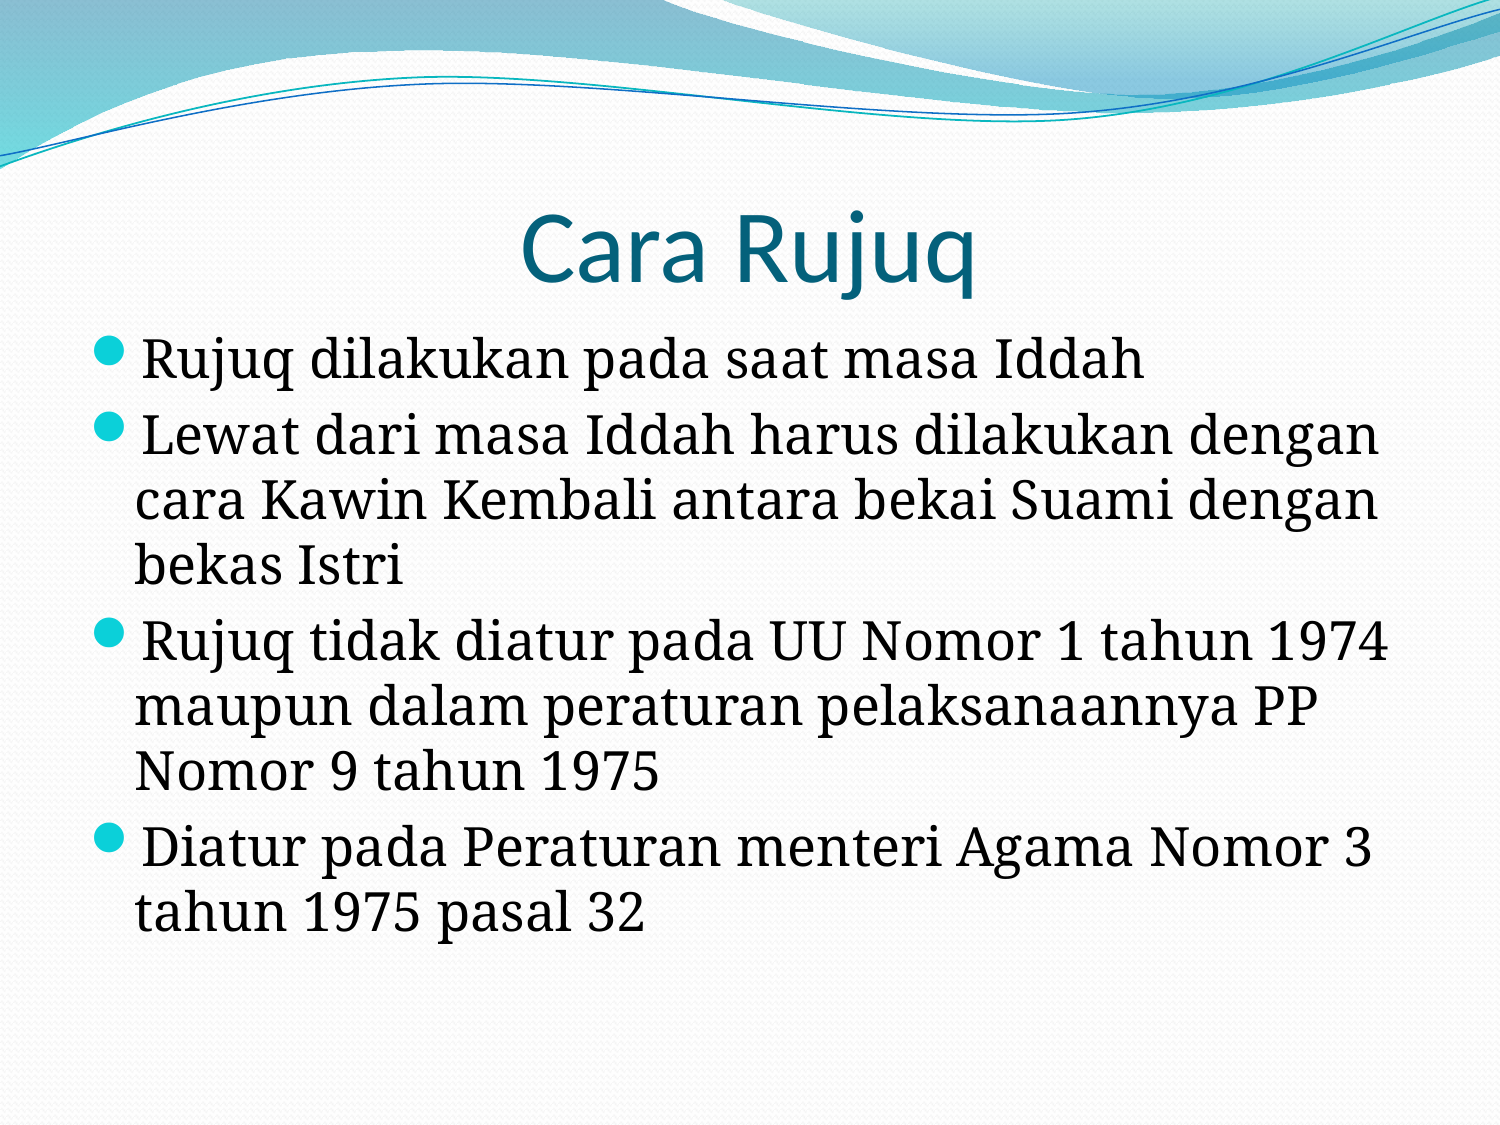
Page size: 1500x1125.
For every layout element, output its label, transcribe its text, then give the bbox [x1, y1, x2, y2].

list Rujuq dilakukan pada saat masa Iddah Lewat dari masa Iddah harus dilakukan dengan cara Kawin Kembali antara bekai Suami dengan bekas Istri Rujuq tidak diatur pada UU Nomor 1 tahun 1974 maupun dalam peraturan pelaksanaannya PP Nomor 9 tahun 1975 Diatur pada Peraturan menteri Agama Nomor 3 tahun 1975 pasal 32 [75, 317, 1425, 1038]
title Cara Rujuq [75, 115, 1425, 303]
